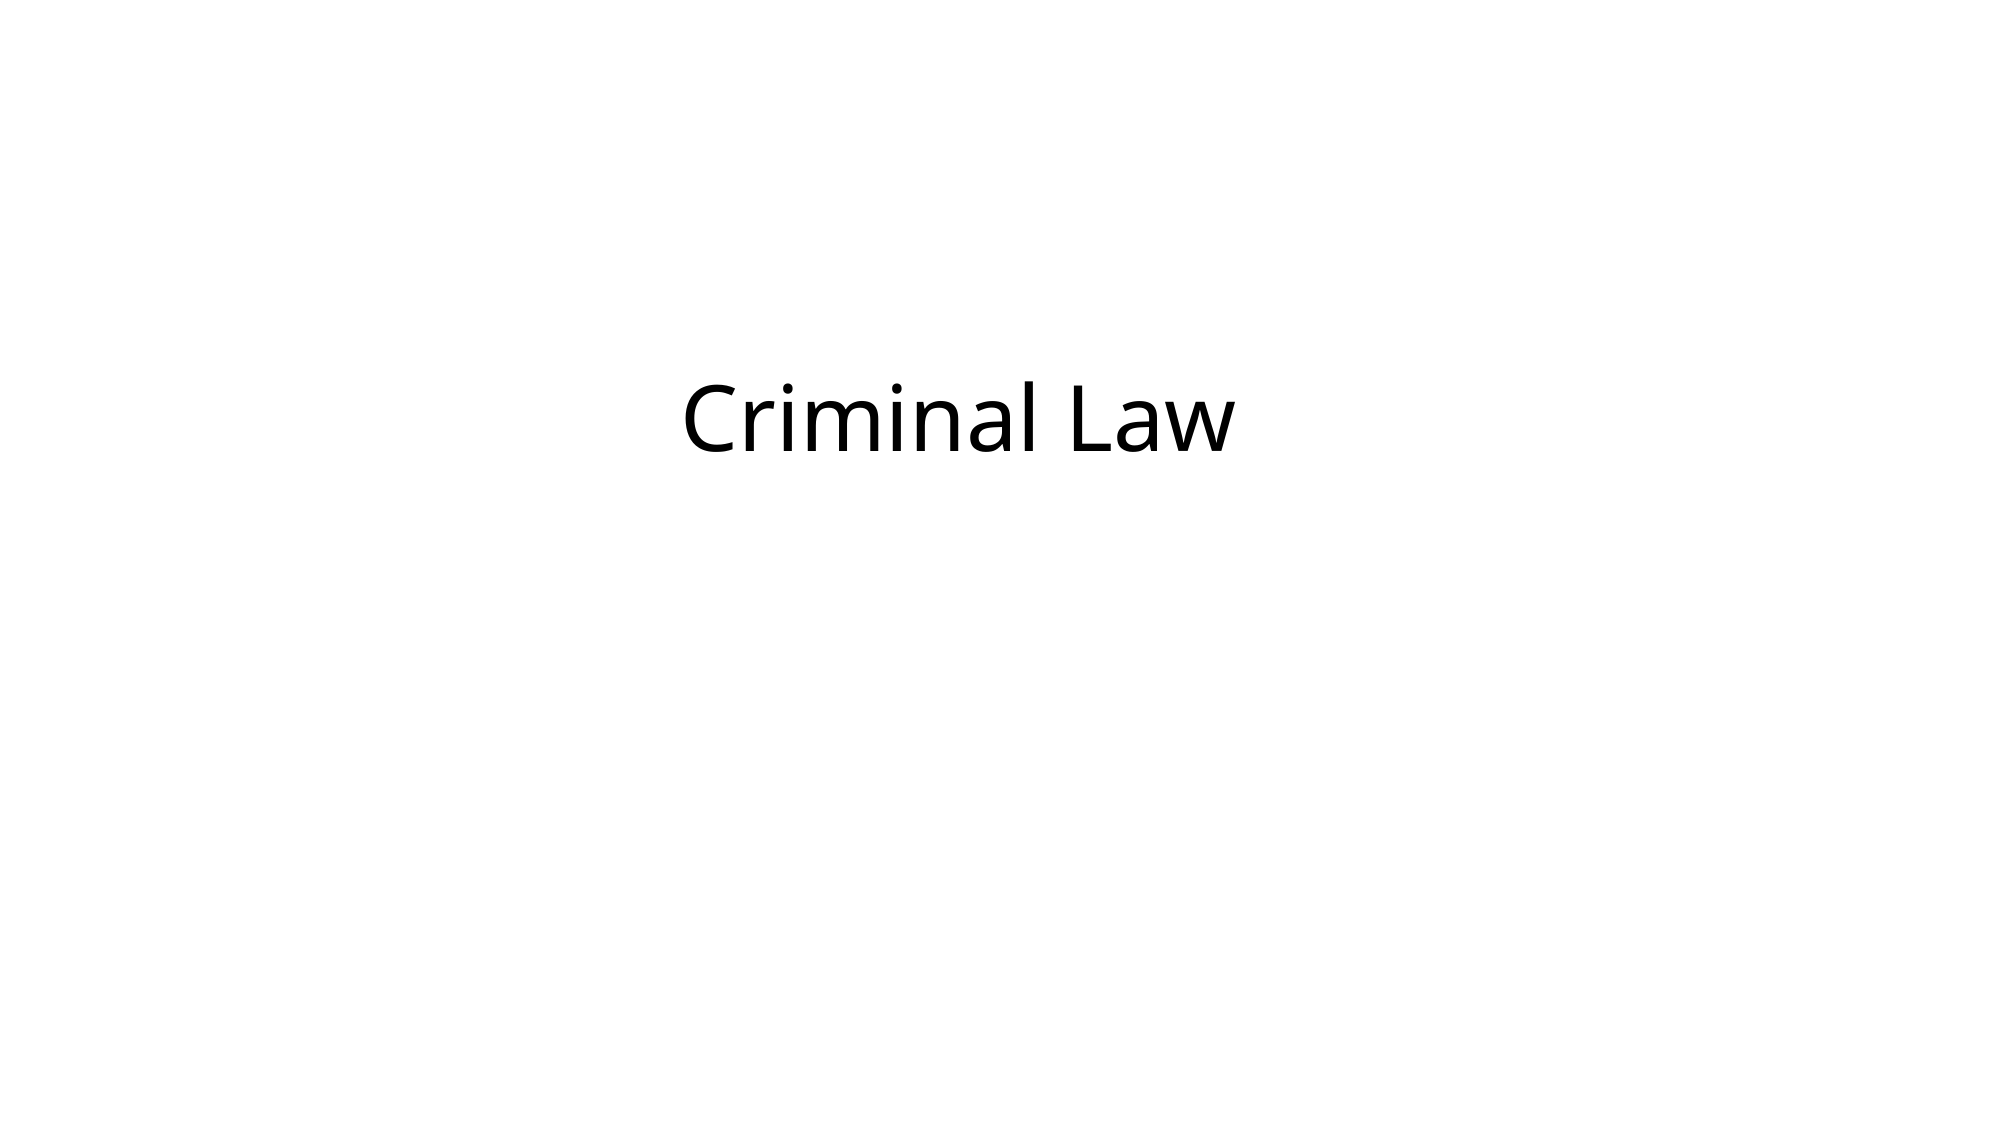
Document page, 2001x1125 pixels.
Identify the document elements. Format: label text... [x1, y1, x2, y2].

title Criminal Law [96, 302, 1822, 543]
